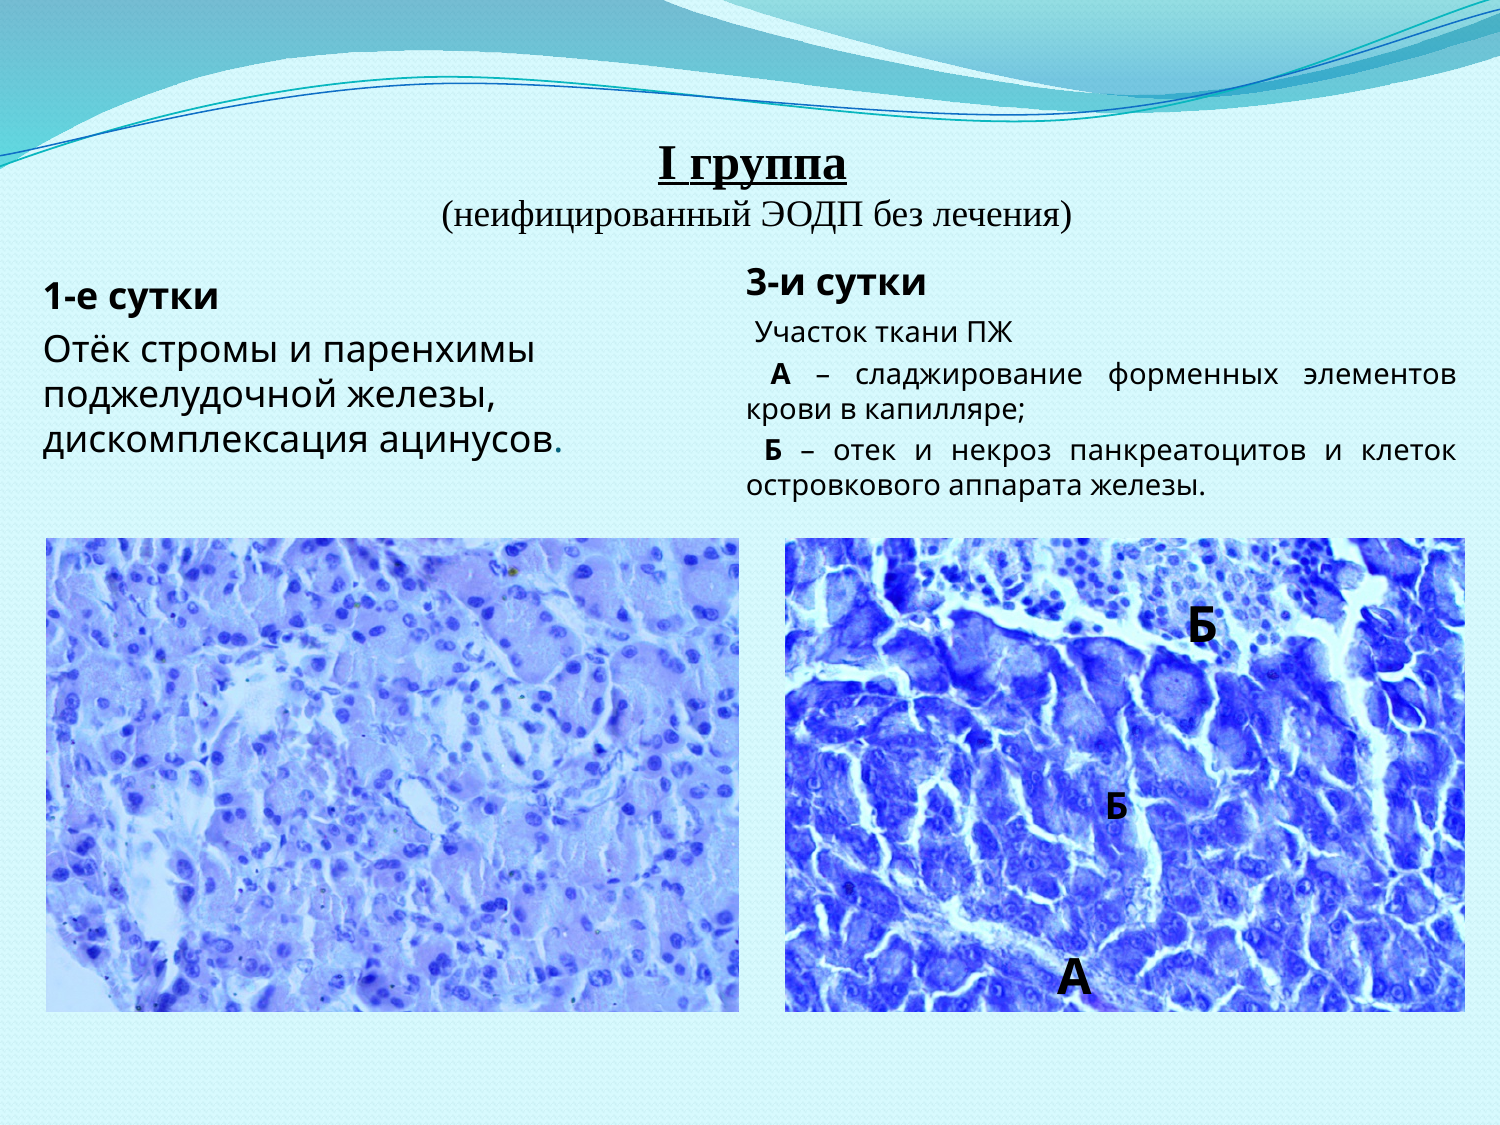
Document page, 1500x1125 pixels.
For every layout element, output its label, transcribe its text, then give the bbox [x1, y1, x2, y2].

list 3-и сутки Участок ткани ПЖ А – сладжирование форменных элементов крови в капилляре; Б – отек и некроз панкреатоцитов и клеток островкового аппарата железы. [738, 257, 1465, 540]
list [46, 538, 739, 1012]
title I группа (неифицированный ЭОДП без лечения) [75, 115, 1430, 235]
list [784, 538, 1466, 1012]
list 1-е сутки Отёк стромы и паренхимы поджелудочной железы, дискомплексация ацинусов. [35, 304, 738, 481]
